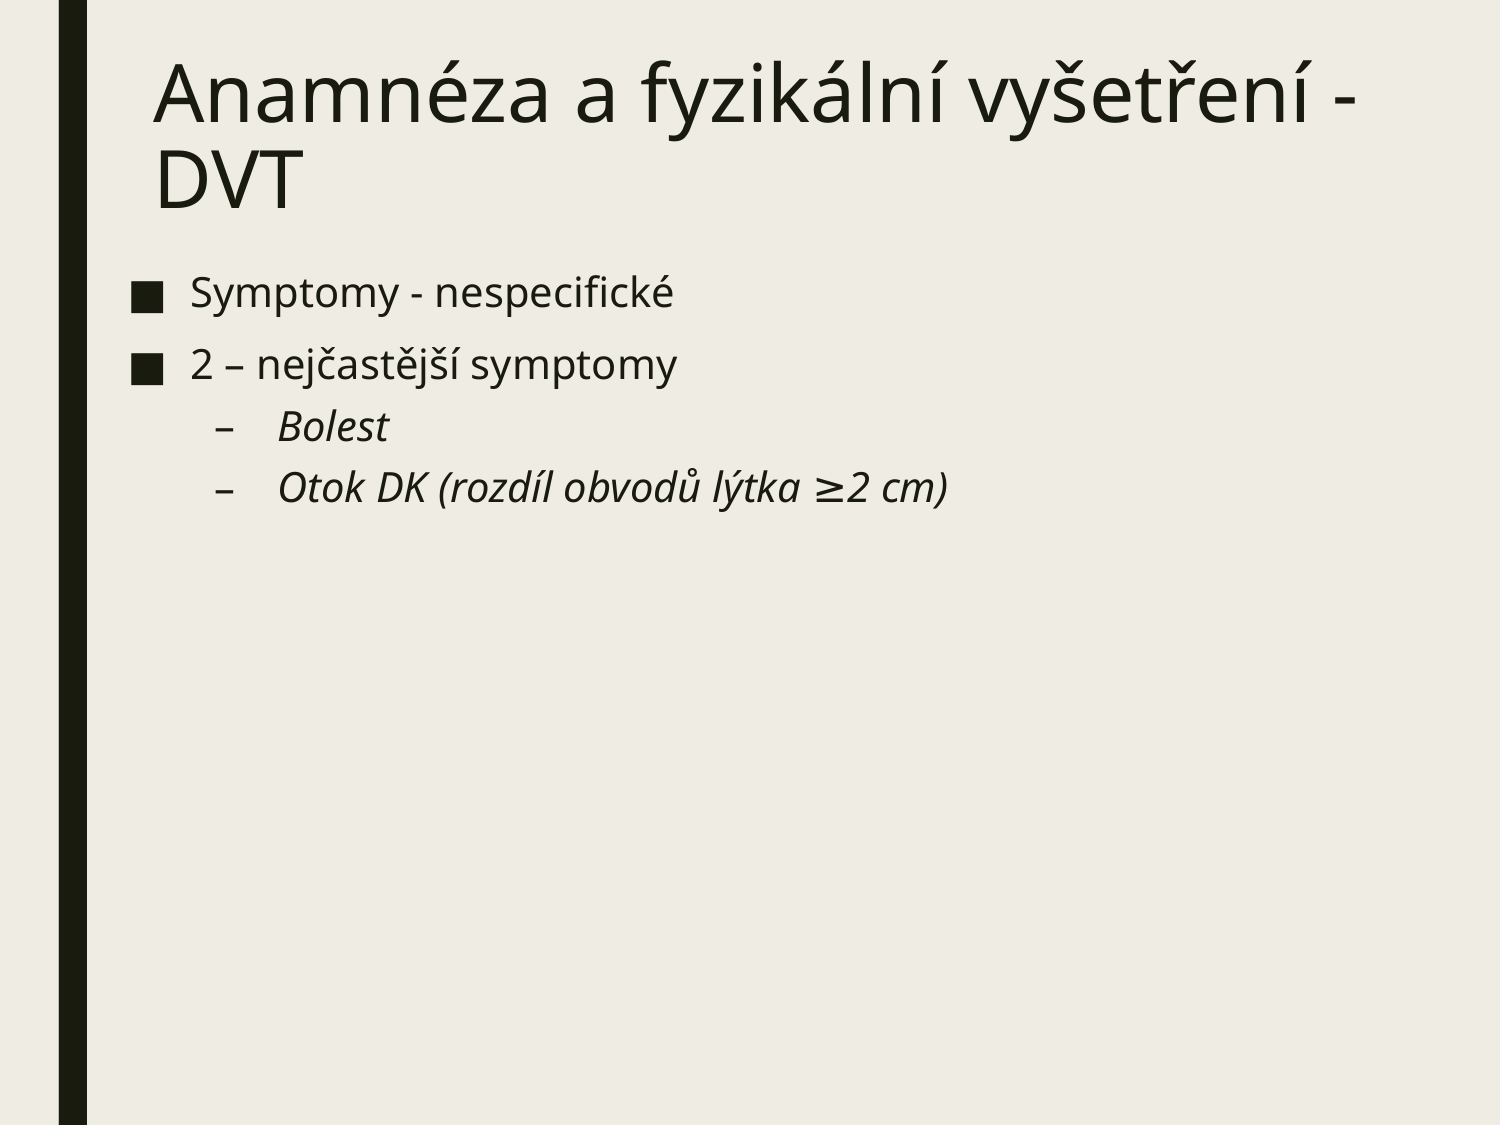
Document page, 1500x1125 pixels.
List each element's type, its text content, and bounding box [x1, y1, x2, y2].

title Anamnéza a fyzikální vyšetření - DVT [138, 46, 1489, 234]
list Symptomy - nespecifické 2 – nejčastější symptomy Bolest Otok DK (rozdíl obvodů lýtka ≥2 cm) [112, 262, 1388, 875]
